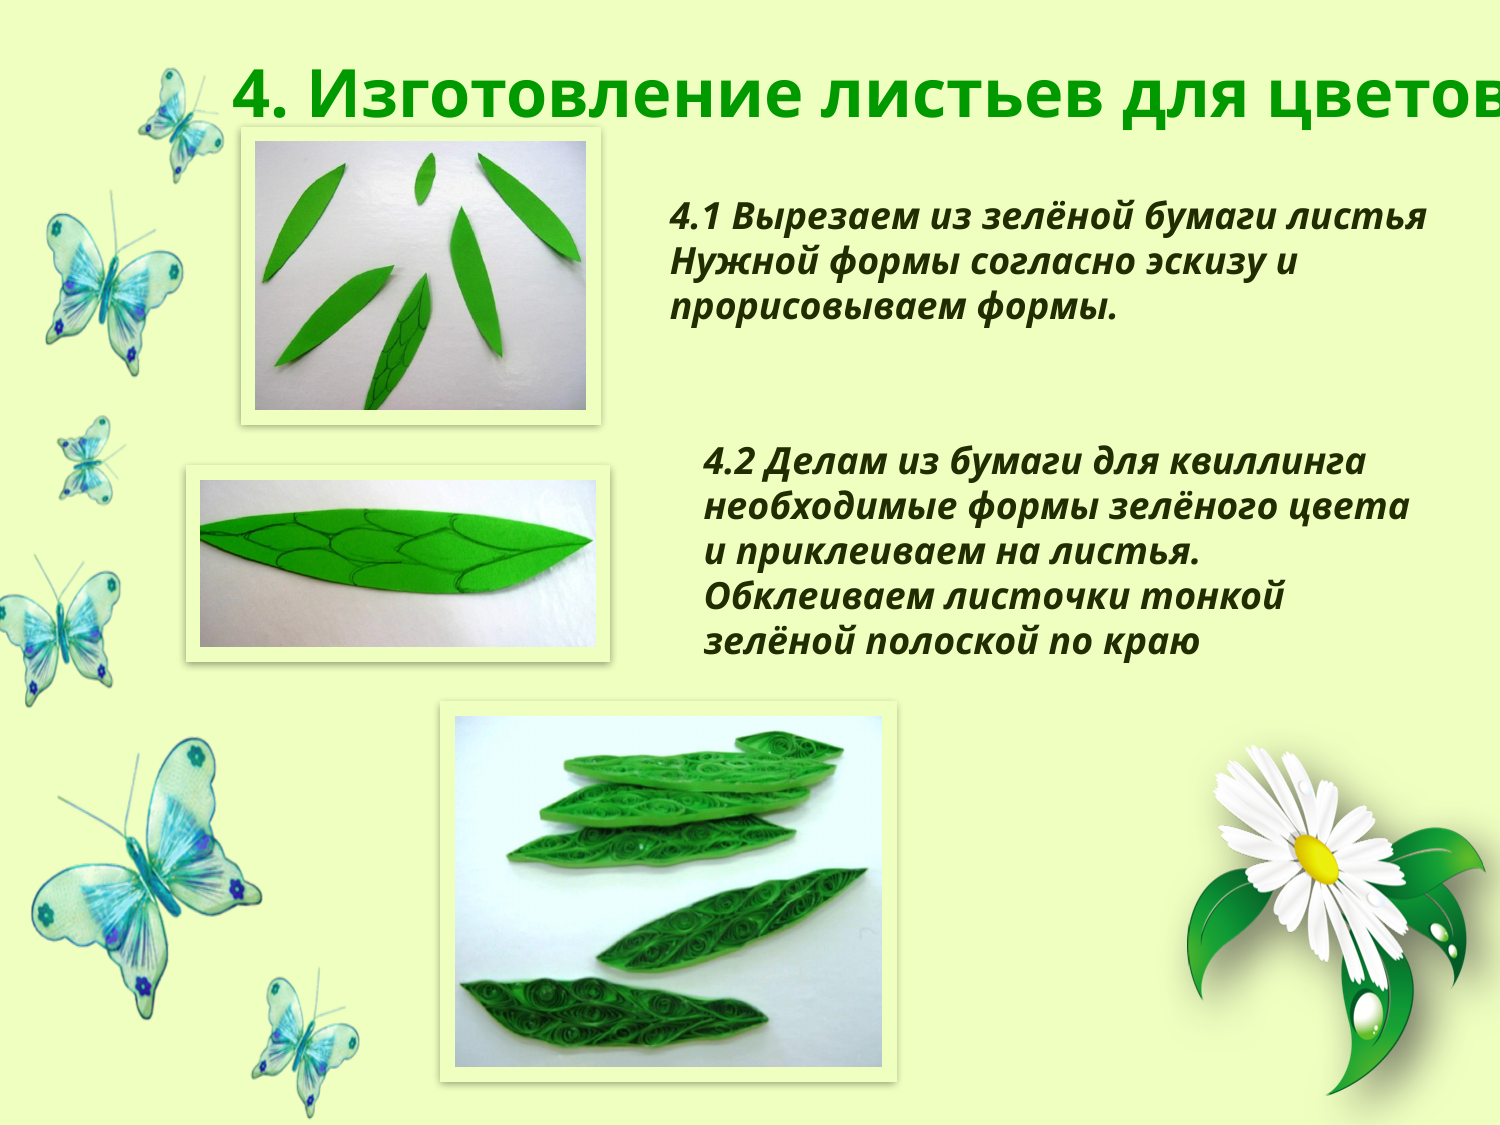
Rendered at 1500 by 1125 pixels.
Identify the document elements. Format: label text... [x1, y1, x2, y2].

picture [454, 715, 883, 1068]
text_box 4.2 Делам из бумаги для квиллинга необходимые формы зелёного цвета и приклеиваем на листья. Обклеиваем листочки тонкой зелёной полоской по краю [688, 429, 1439, 670]
picture [0, 42, 596, 1125]
picture [1186, 745, 1487, 1096]
text_box 4.1 Вырезаем из зелёной бумаги листья Нужной формы согласно эскизу и прорисовываем формы. [654, 184, 1443, 335]
text_box 4. Изготовление листьев для цветов [376, 43, 1500, 138]
